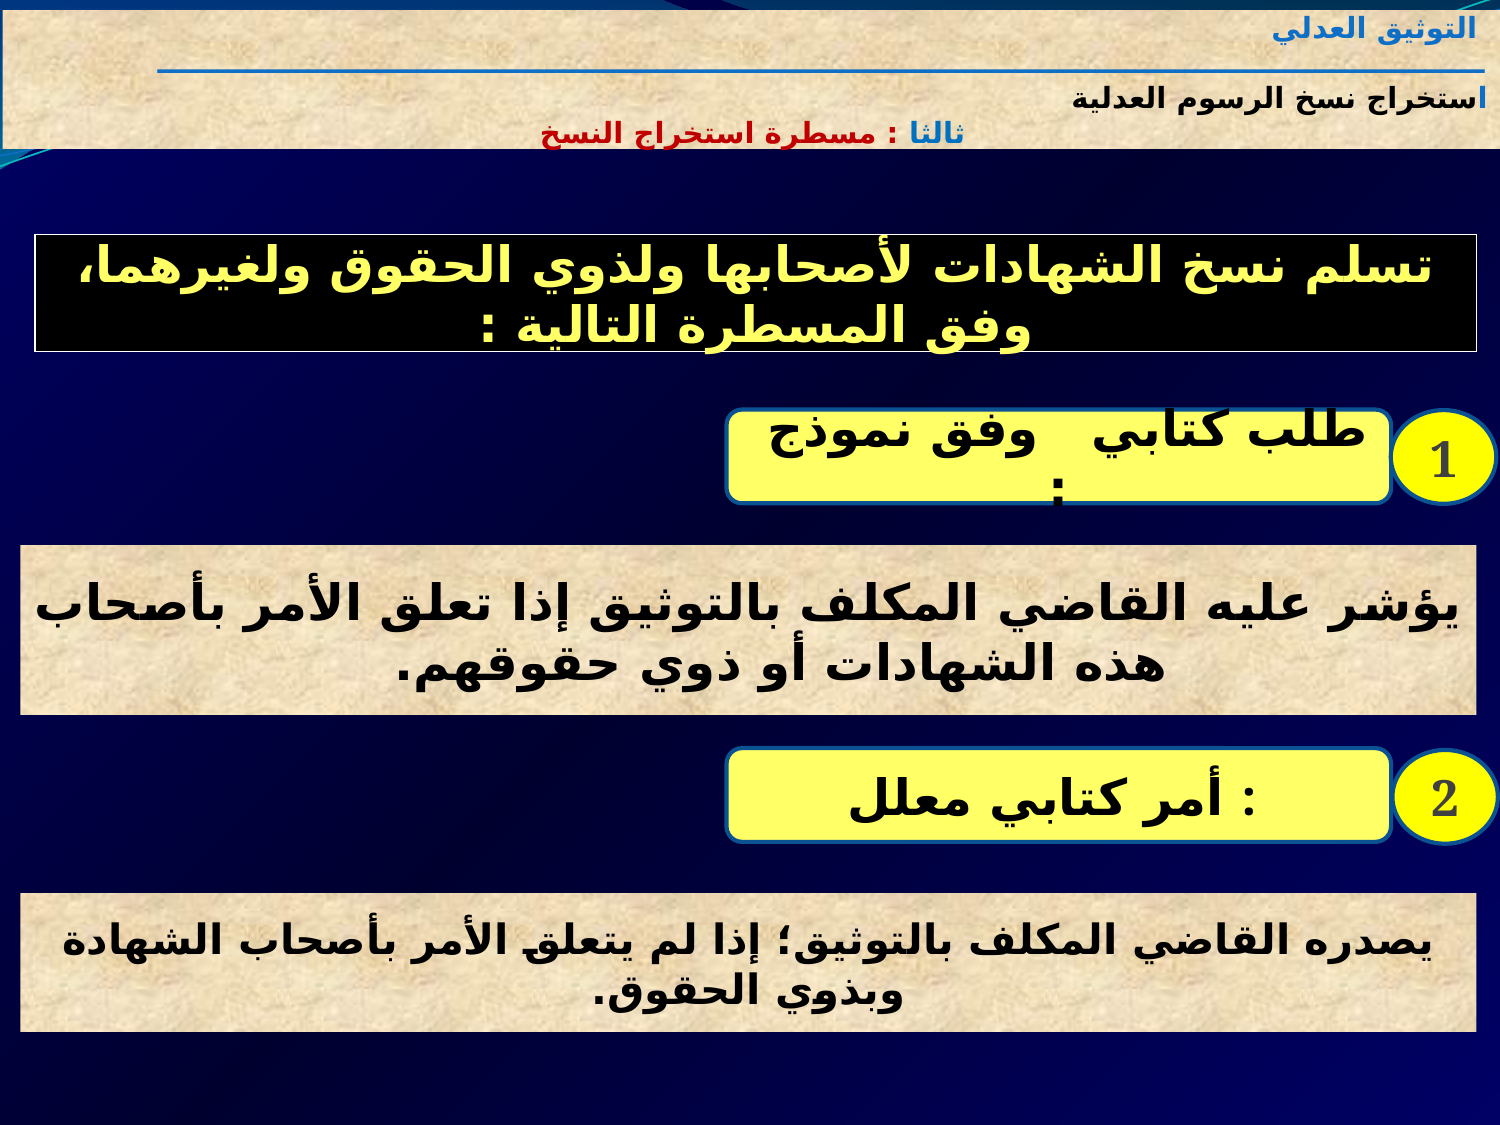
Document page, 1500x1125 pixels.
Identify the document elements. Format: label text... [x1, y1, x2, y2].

text_box تسلم نسخ الشهادات لأصحابها ولذوي الحقوق ولغيرهما، وفق المسطرة التالية : [35, 234, 1477, 352]
text_box التوثيق العدلي ـــــــــــــــــــــــــــــــــــــــــــــــــــــــــــــــــــــــــــــــــــــــــــــــــــــــــــــــــــــــــــــــــــــ استخراج نسخ الرسوم العدلية ثالثا : مسطرة استخراج النسخ [2, 10, 1500, 149]
text_box طلب كتابي وفق نموذج : [724, 407, 1394, 506]
text_box 2 [1390, 747, 1500, 846]
text_box أمر كتابي معلل : [724, 745, 1394, 844]
text_box يؤشر عليه القاضي المكلف بالتوثيق إذا تعلق الأمر بأصحاب هذه الشهادات أو ذوي حقوقهم. [20, 545, 1477, 715]
text_box 1 [1388, 407, 1499, 506]
text_box يصدره القاضي المكلف بالتوثيق؛ إذا لم يتعلق الأمر بأصحاب الشهادة وبذوي الحقوق. [20, 893, 1477, 1032]
